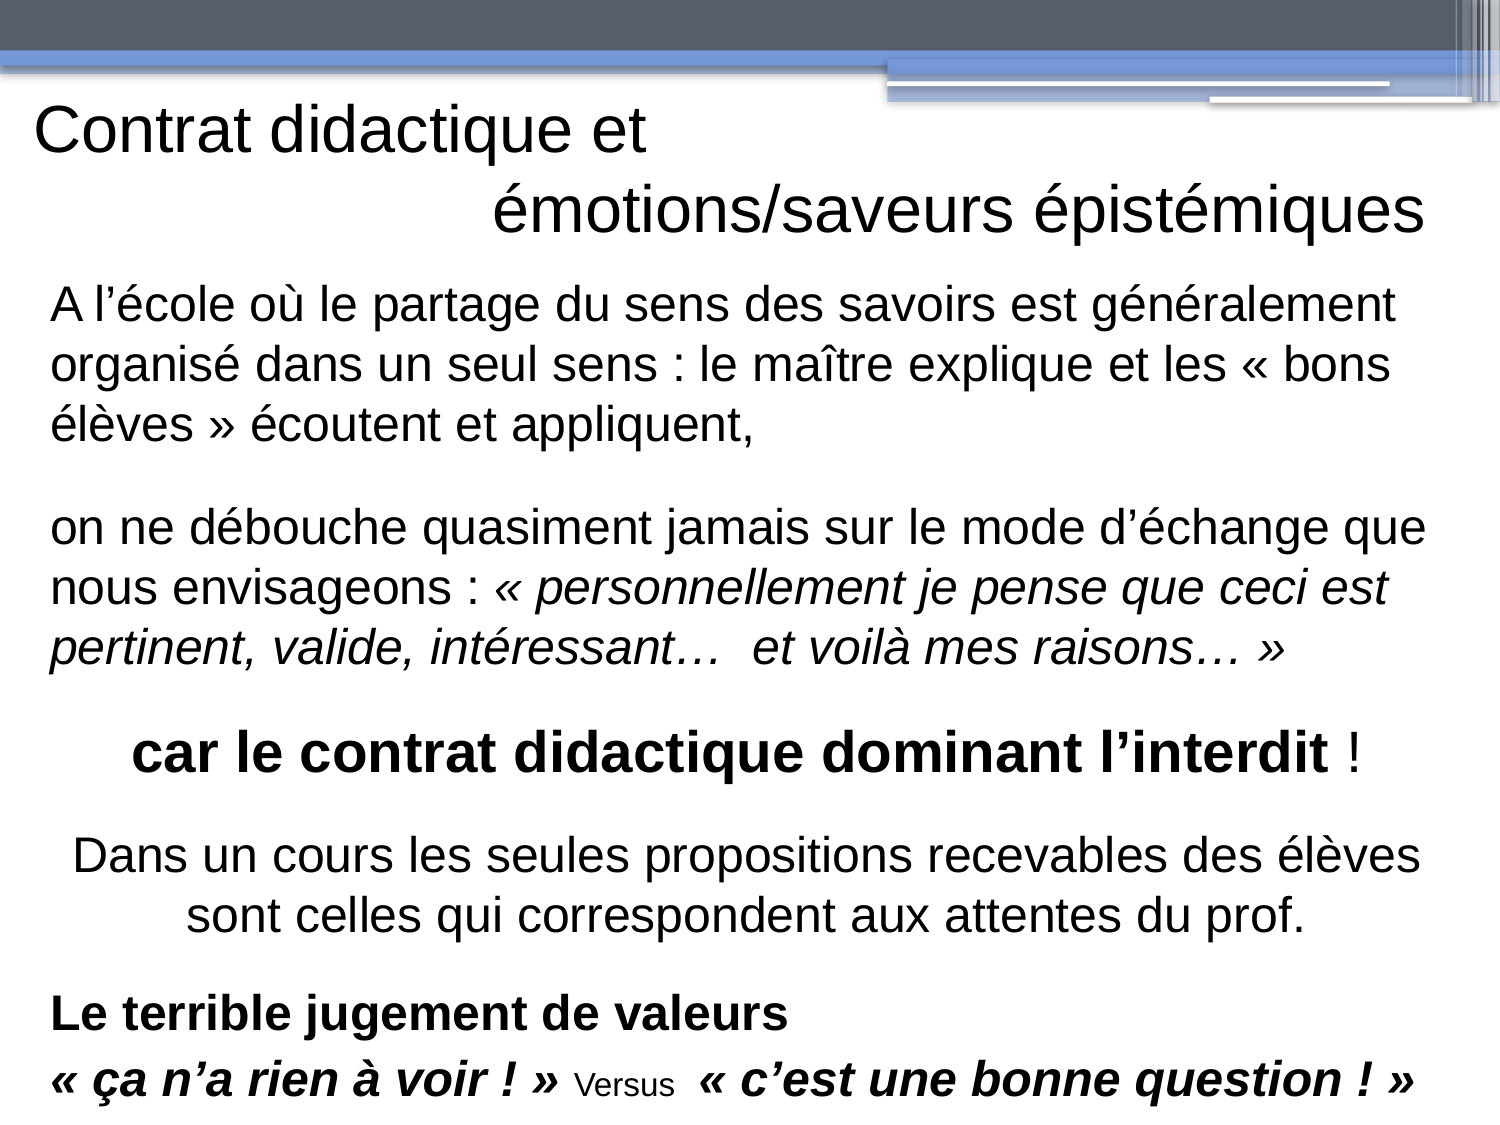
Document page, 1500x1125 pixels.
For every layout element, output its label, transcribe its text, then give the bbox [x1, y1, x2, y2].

text_box Contrat didactique et émotions/saveurs épistémiques [0, 78, 1441, 254]
text_box A l’école où le partage du sens des savoirs est généralement organisé dans un seul sens : le maître explique et les « bons élèves » écoutent et appliquent, on ne débouche quasiment jamais sur le mode d’échange que nous envisageons : « personnellement je pense que ceci est pertinent, valide, intéressant… et voilà mes raisons… » car le contrat didactique dominant l’interdit ! Dans un cours les seules propositions recevables des élèves sont celles qui correspondent aux attentes du prof. Le terrible jugement de valeurs « ça n’a rien à voir ! » Versus « c’est une bonne question ! » [17, 208, 1459, 1125]
